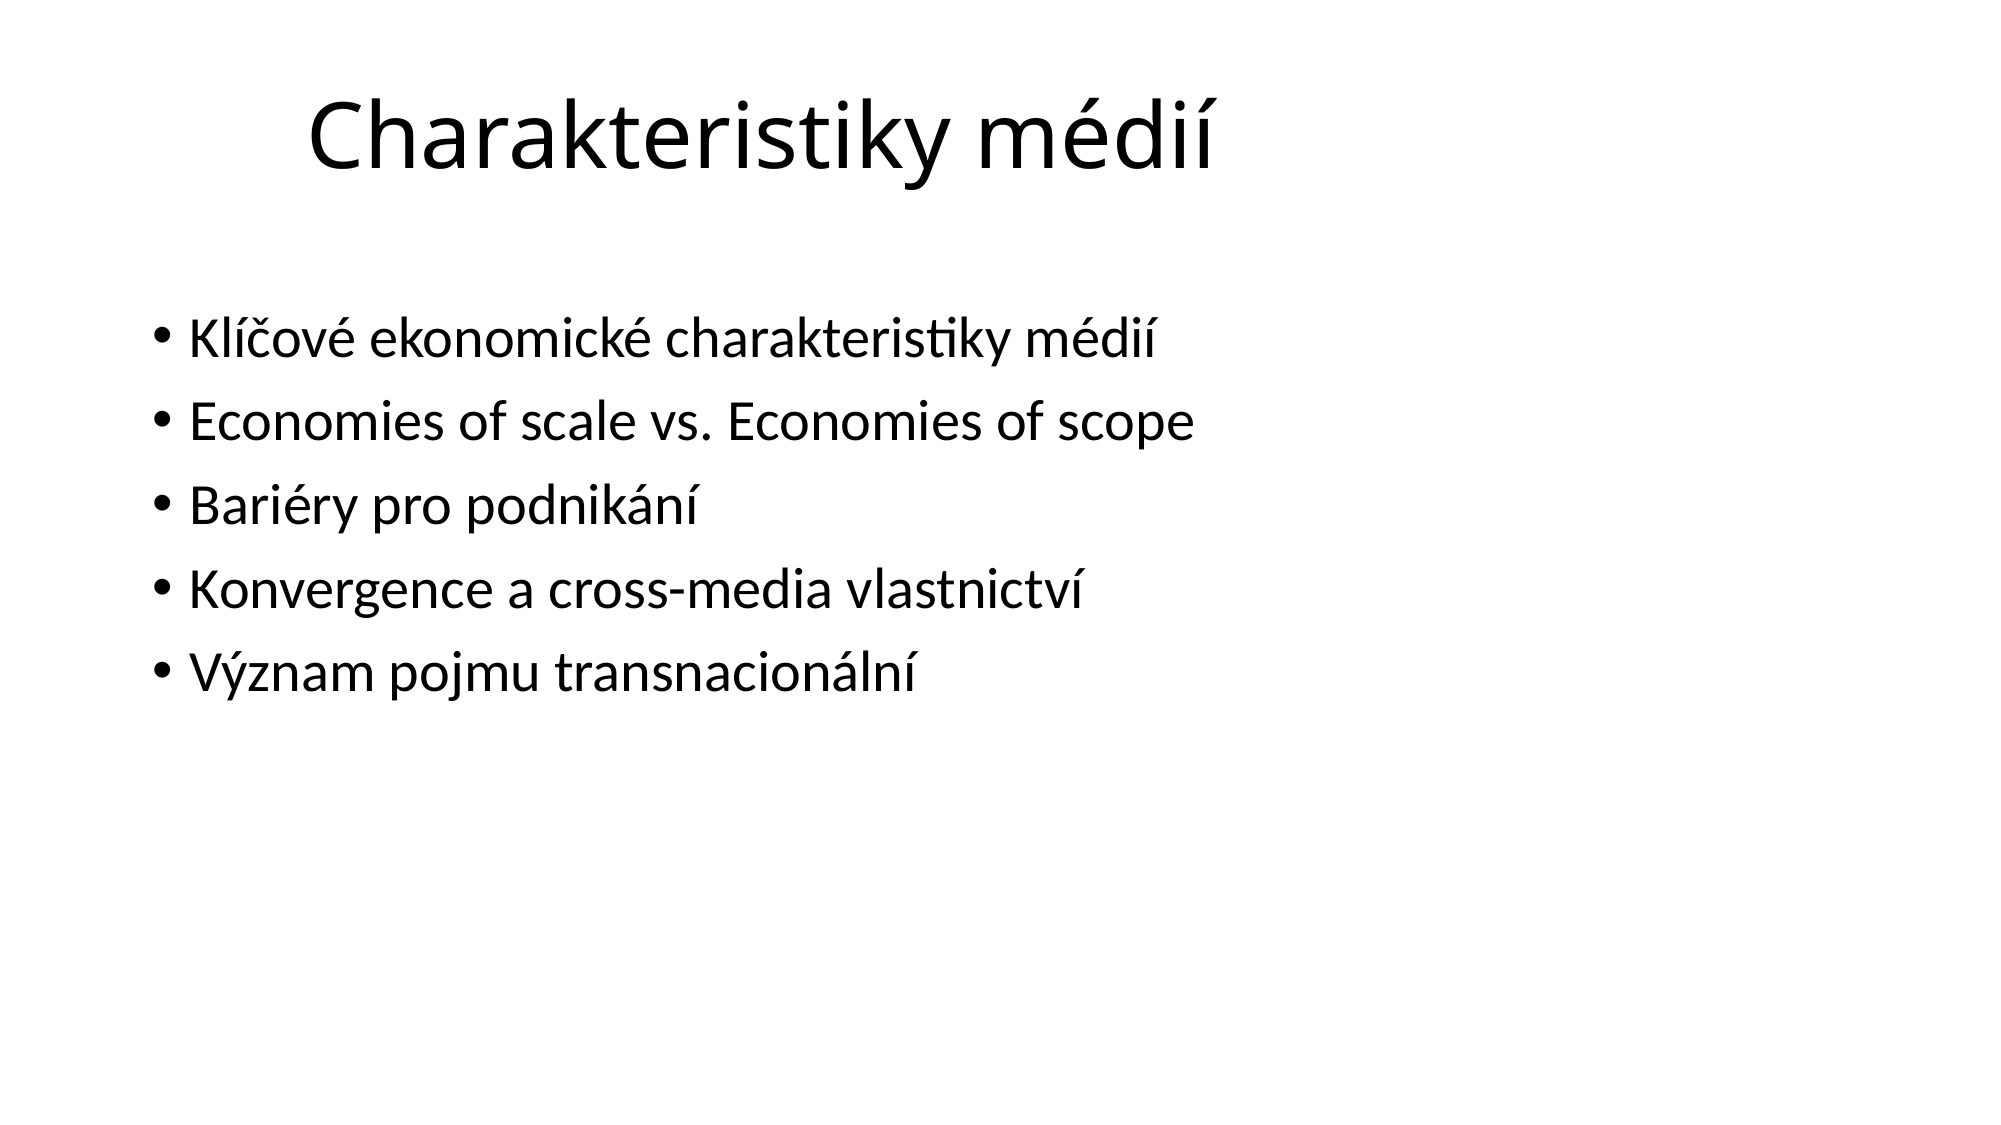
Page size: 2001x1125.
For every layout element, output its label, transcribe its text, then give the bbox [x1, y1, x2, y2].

title Charakteristiky médií [291, 45, 1717, 233]
list Klíčové ekonomické charakteristiky médií Economies of scale vs. Economies of scope Bariéry pro podnikání Konvergence a cross-media vlastnictví Význam pojmu transnacionální [137, 299, 1863, 1014]
